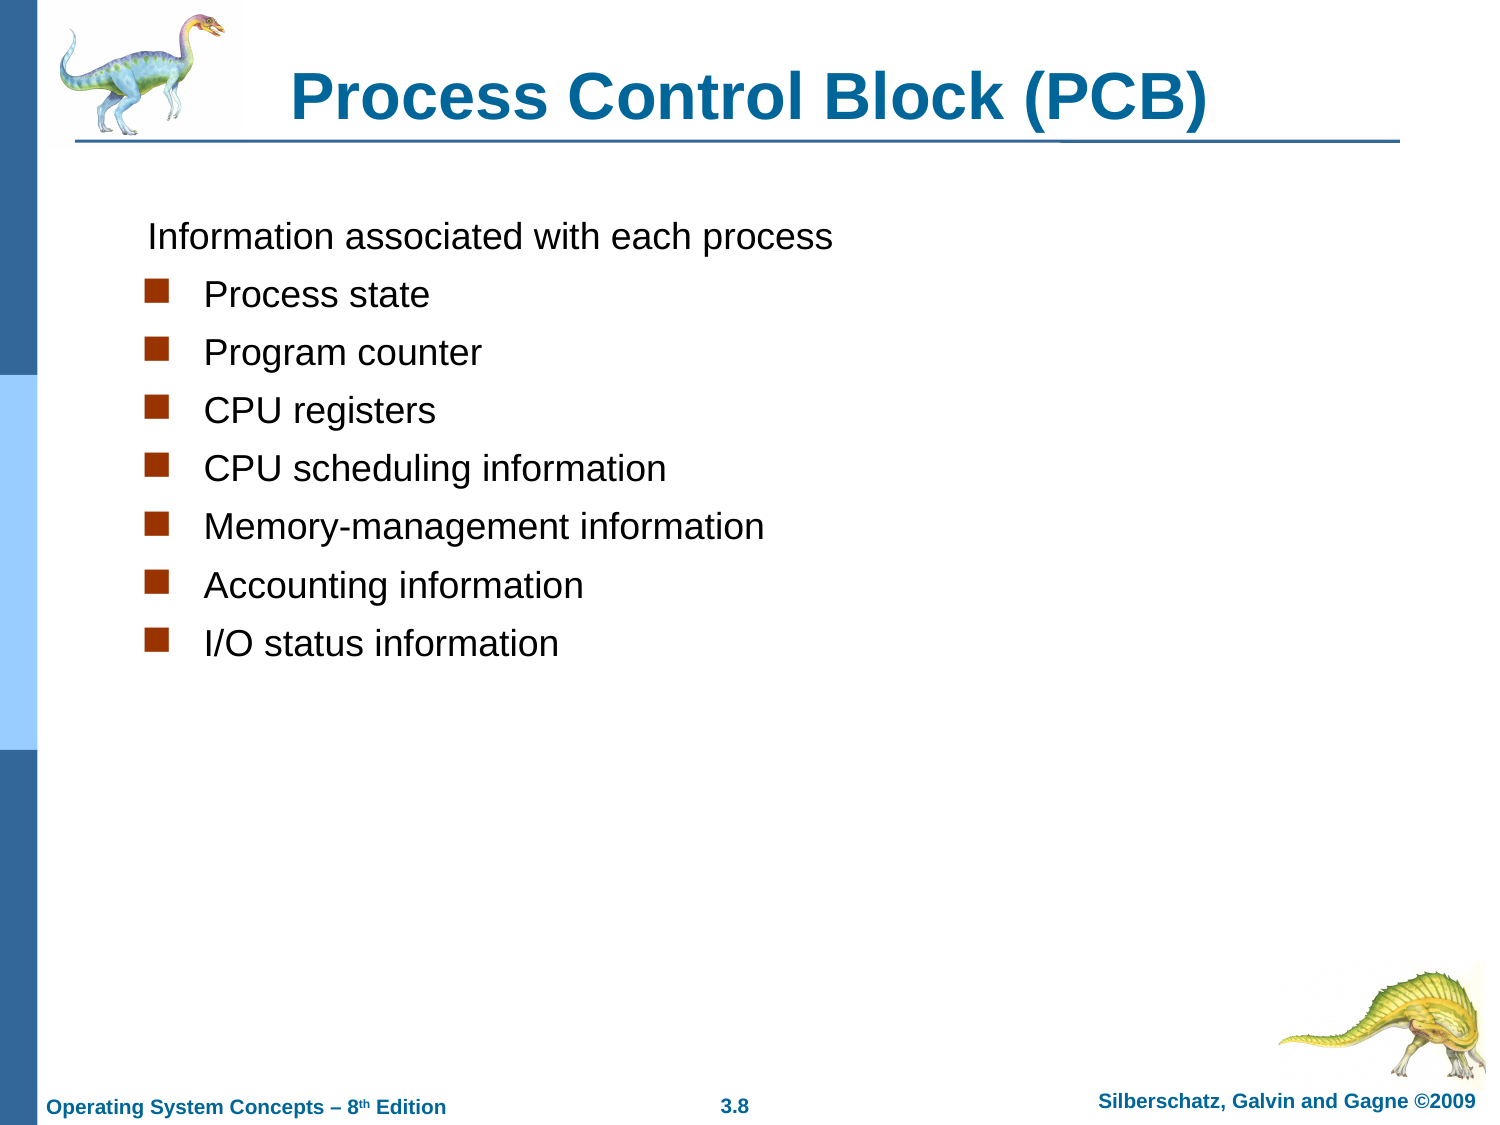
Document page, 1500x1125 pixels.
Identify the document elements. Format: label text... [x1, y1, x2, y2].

title Process Control Block (PCB) [75, 45, 1425, 141]
list Information associated with each process Process state Program counter CPU registers CPU scheduling information Memory-management information Accounting information I/O status information [132, 204, 1342, 832]
picture [1275, 959, 1486, 1090]
picture [46, 0, 243, 149]
